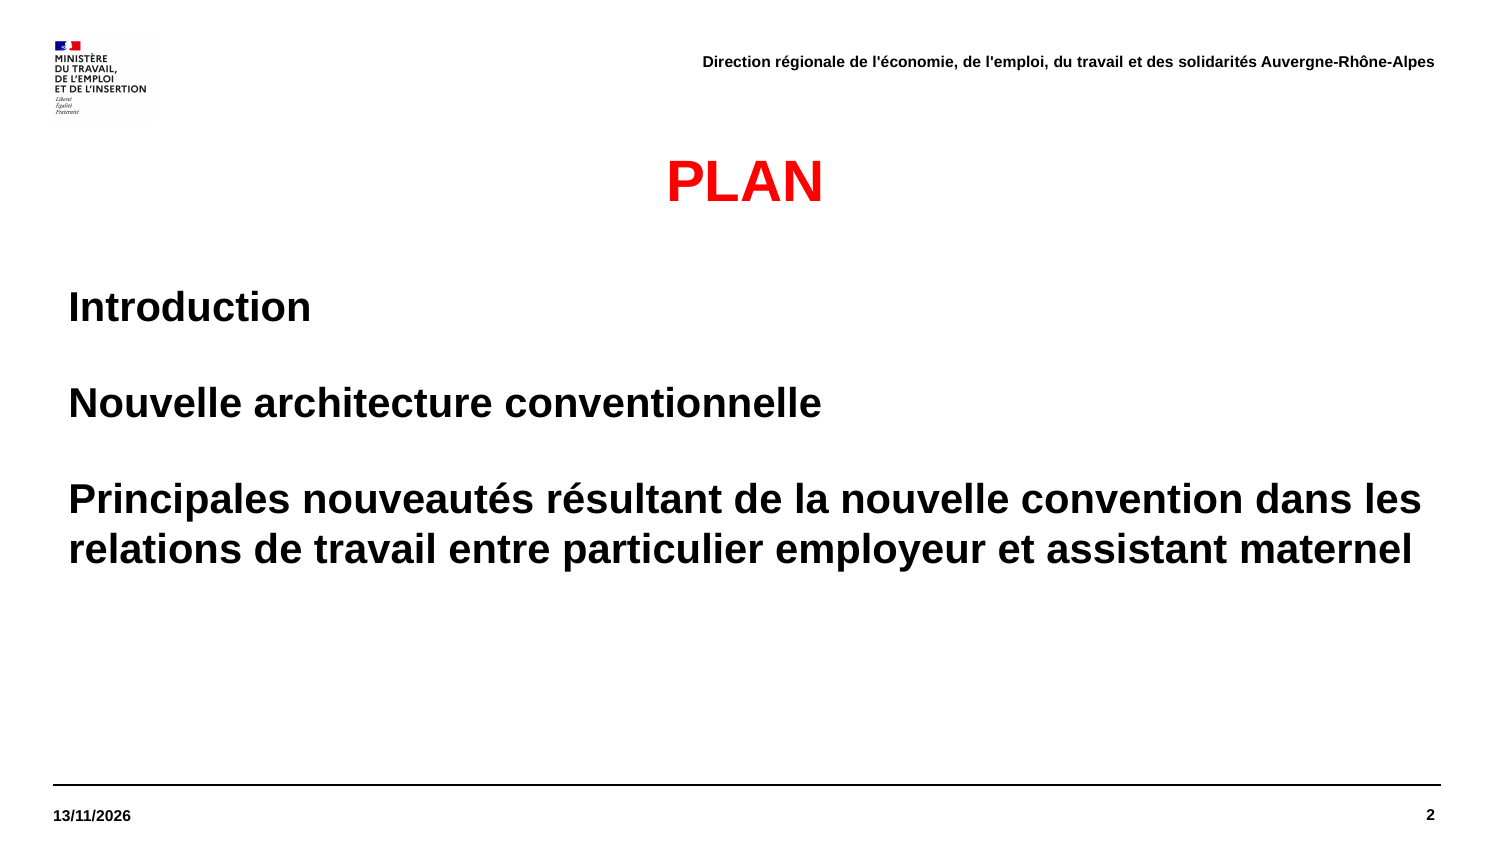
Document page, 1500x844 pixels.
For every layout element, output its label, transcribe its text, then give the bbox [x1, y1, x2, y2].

footer Direction régionale de l'économie, de l'emploi, du travail et des solidarités Auvergne-Rhône-Alpes [470, 32, 1436, 92]
slide_number 2 [1213, 784, 1436, 844]
picture [46, 32, 155, 123]
title PLAN [53, 138, 1436, 227]
list Introduction Nouvelle architecture conventionnelle Principales nouveautés résultant de la nouvelle convention dans les relations de travail entre particulier employeur et assistant maternel [53, 280, 1436, 753]
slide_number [53, 787, 246, 844]
